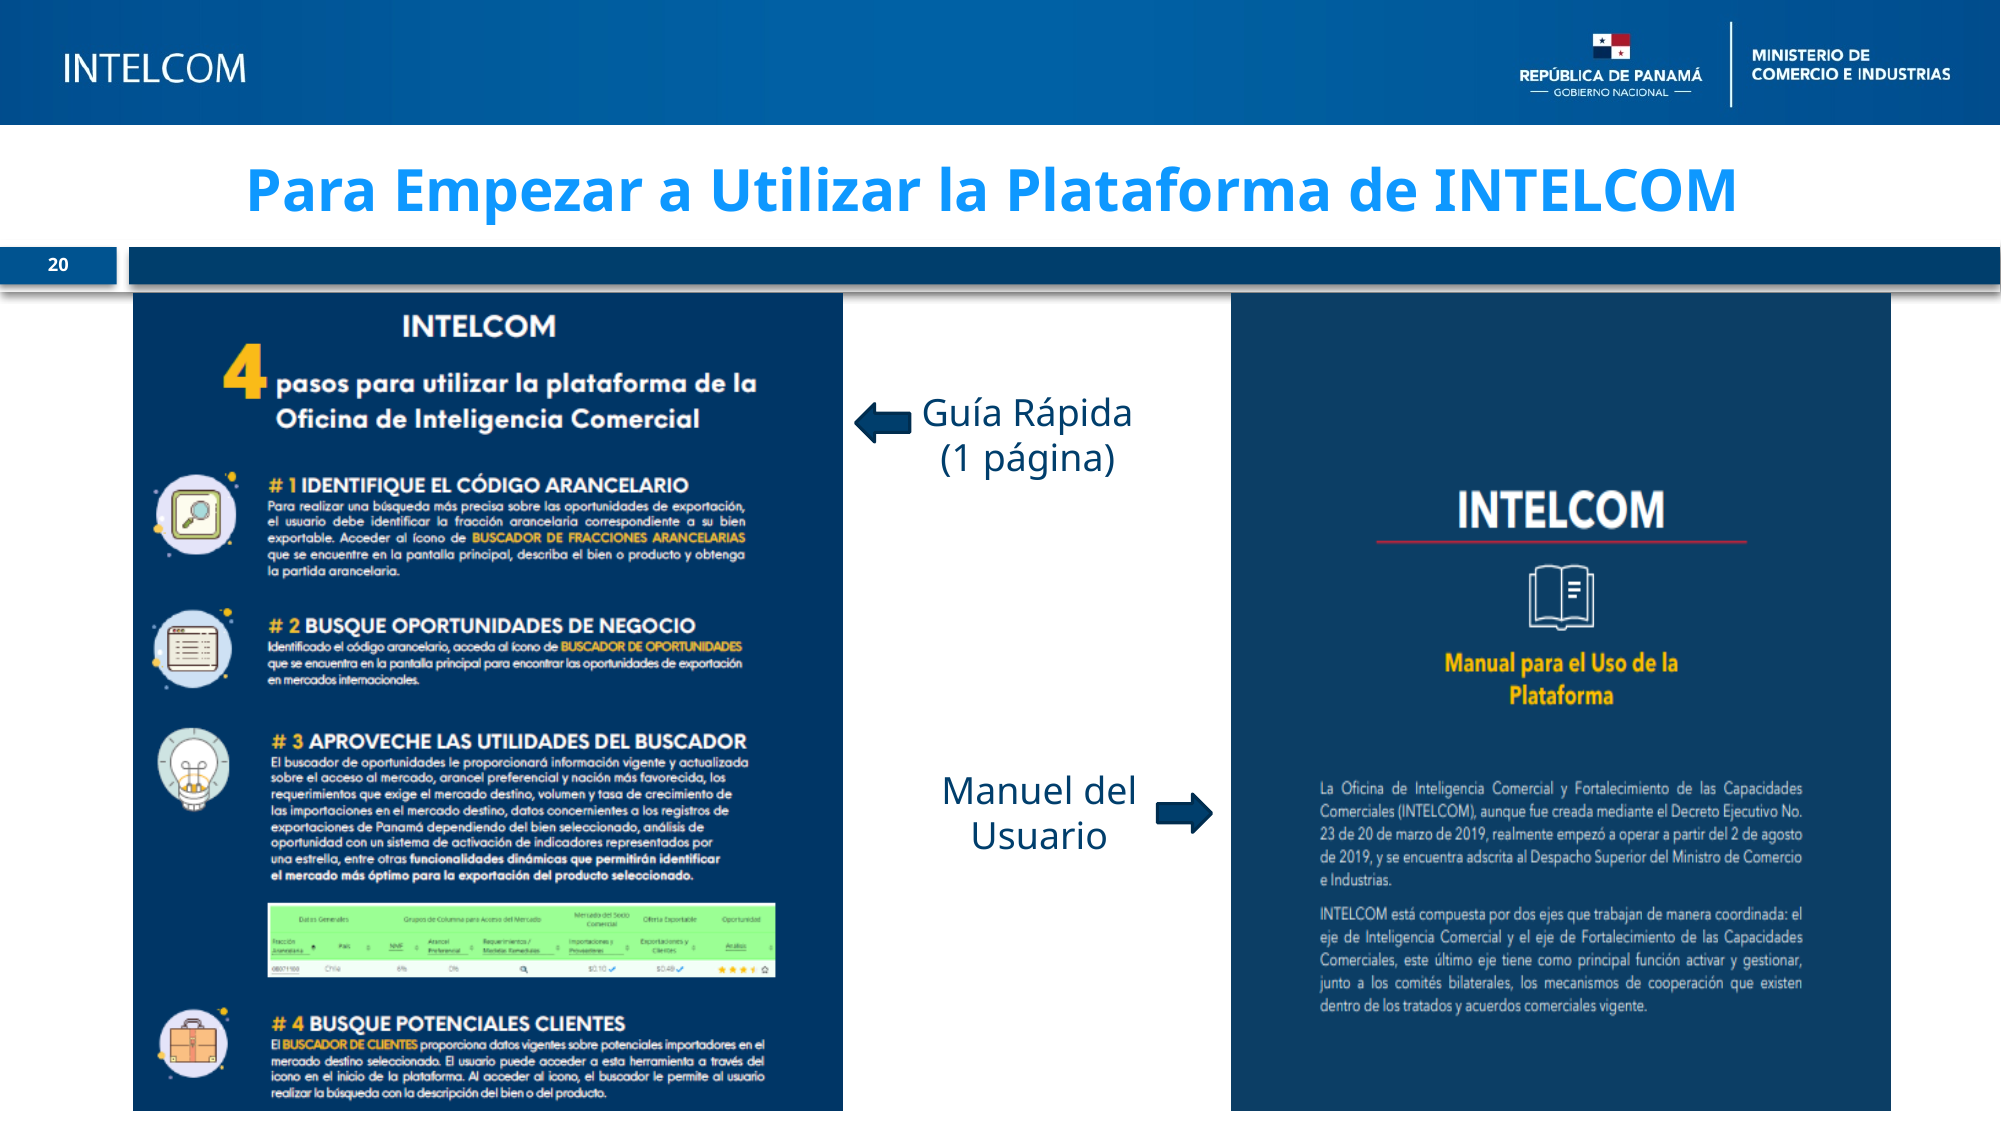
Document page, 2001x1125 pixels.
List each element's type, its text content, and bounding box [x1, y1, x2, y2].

text_box Para Empezar a Utilizar la Plataforma de INTELCOM [116, 153, 1870, 231]
text_box Guía Rápida (1 página) [898, 381, 1158, 487]
text_box [1155, 792, 1213, 834]
slide_number 20 [0, 245, 117, 286]
picture [132, 293, 843, 1111]
picture [0, 0, 2000, 125]
picture [1231, 293, 1891, 1111]
text_box Manuel del Usuario [909, 760, 1169, 865]
text_box [854, 402, 912, 444]
